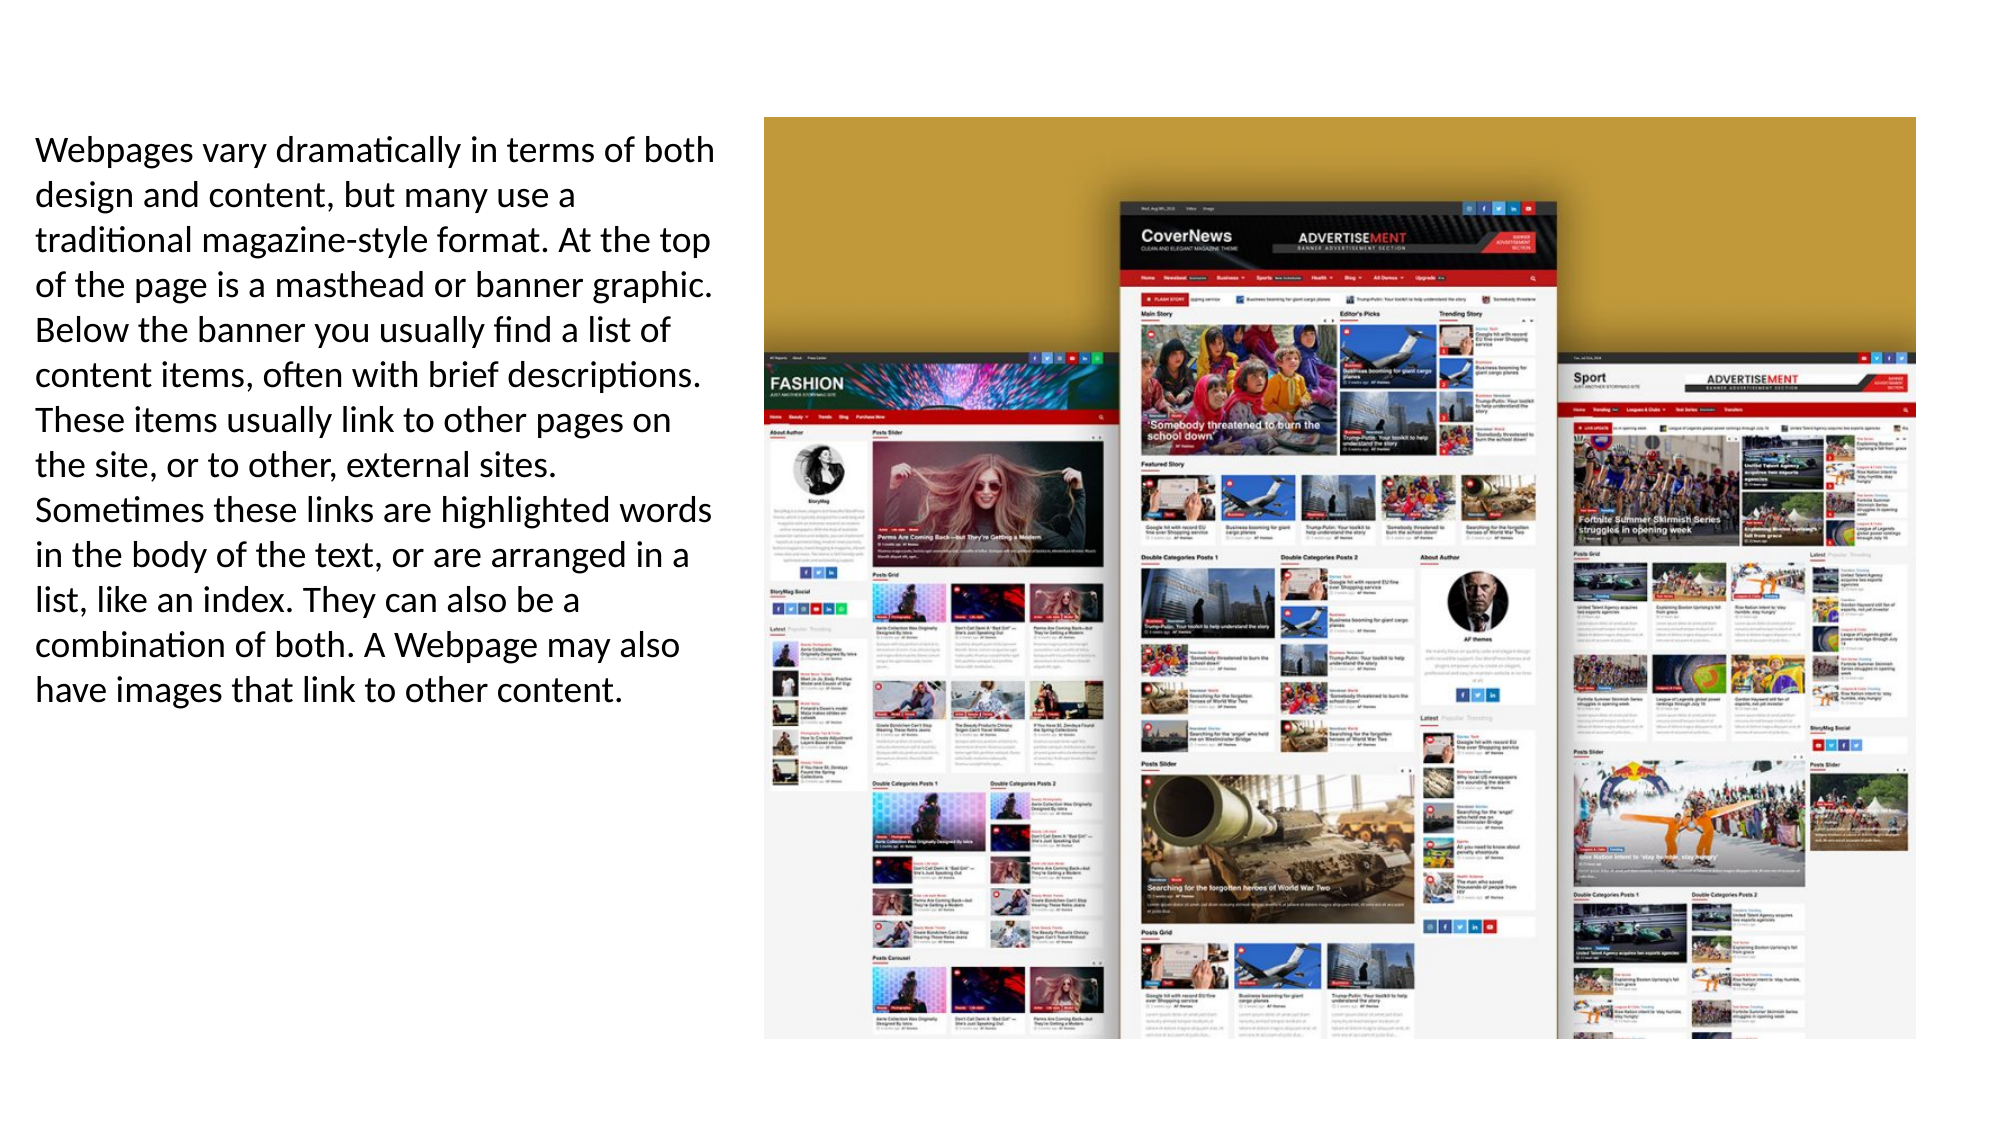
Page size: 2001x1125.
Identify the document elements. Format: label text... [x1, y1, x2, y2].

picture [764, 117, 1916, 1039]
text_box Webpages vary dramatically in terms of both design and content, but many use a traditional magazine-style format. At the top of the page is a masthead or banner graphic. Below the banner you usually find a list of content items, often with brief descriptions. These items usually link to other pages on the site, or to other, external sites. Sometimes these links are highlighted words in the body of the text, or are arranged in a list, like an index. They can also be a combination of both. A Webpage may also have images that link to other content. [20, 117, 744, 718]
